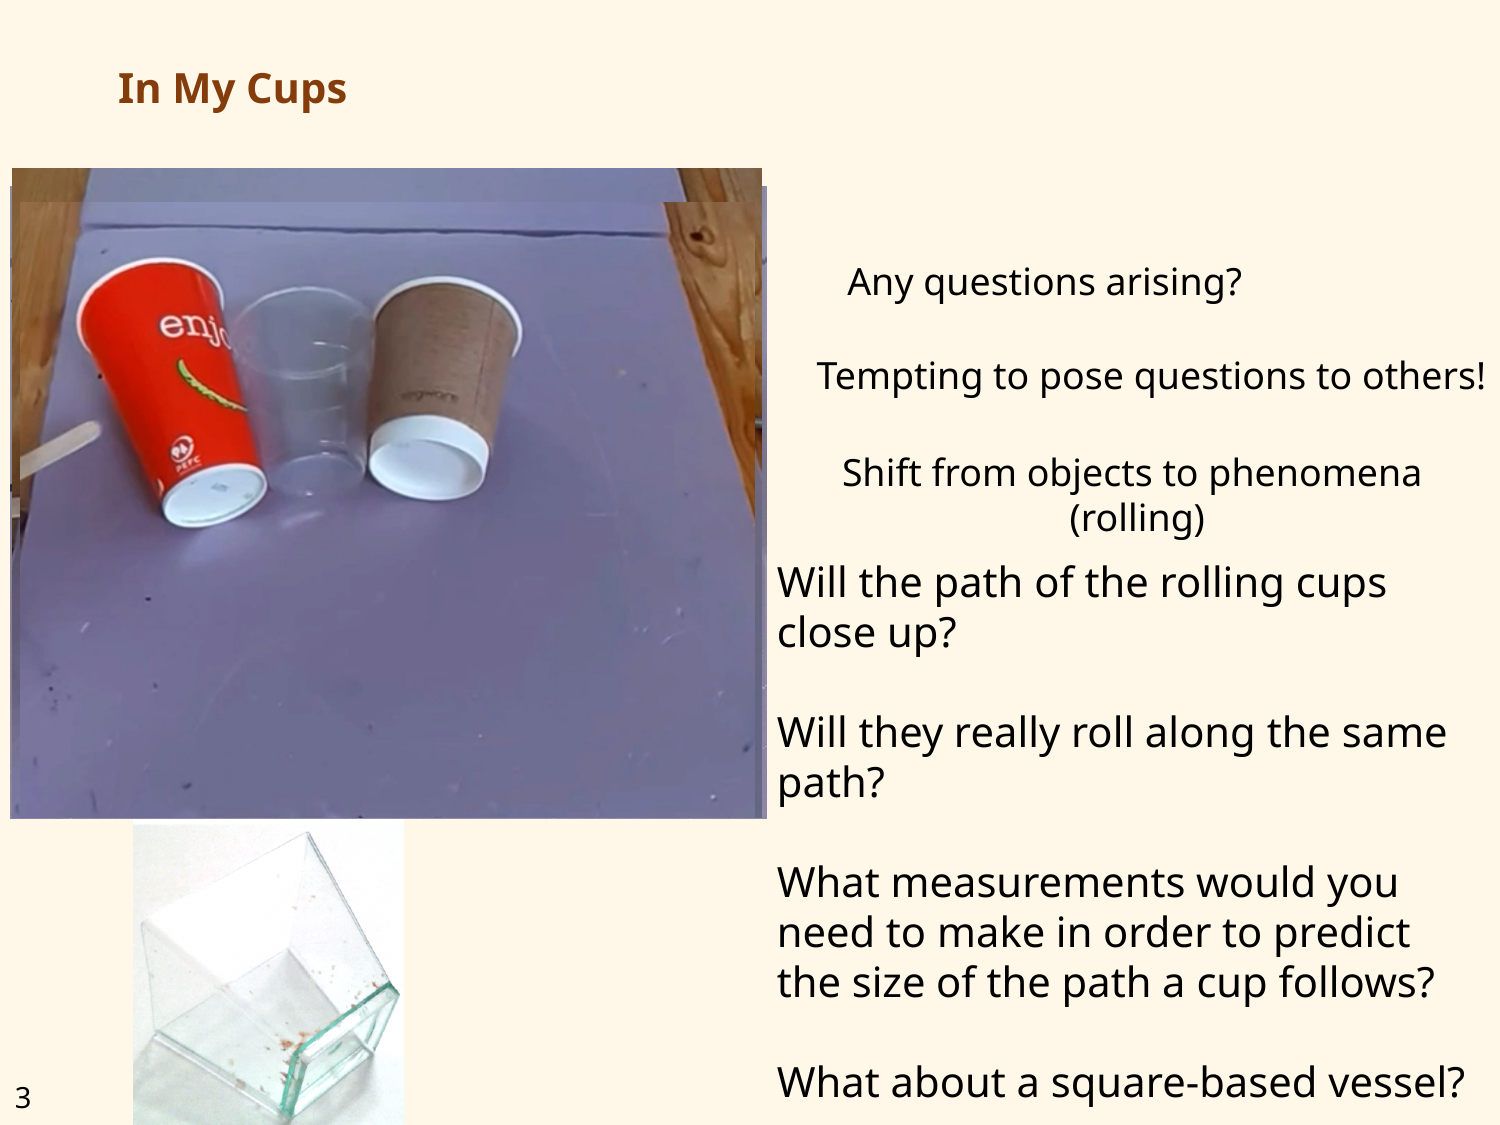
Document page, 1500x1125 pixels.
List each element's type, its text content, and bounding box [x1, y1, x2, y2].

text_box Tempting to pose questions to others! [801, 344, 1500, 404]
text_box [19, 201, 756, 819]
title In My Cups [103, 59, 1397, 167]
text_box Shift from objects to phenomena (rolling) [827, 441, 1438, 547]
picture [763, 186, 767, 819]
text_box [11, 167, 763, 819]
picture [133, 819, 404, 1125]
text_box Will the path of the rolling cups close up? Will they really roll along the same path? What measurements would you need to make in order to predict the size of the path a cup follows? What about a square-based vessel? [762, 547, 1499, 1125]
text_box Any questions arising? [832, 250, 1258, 311]
